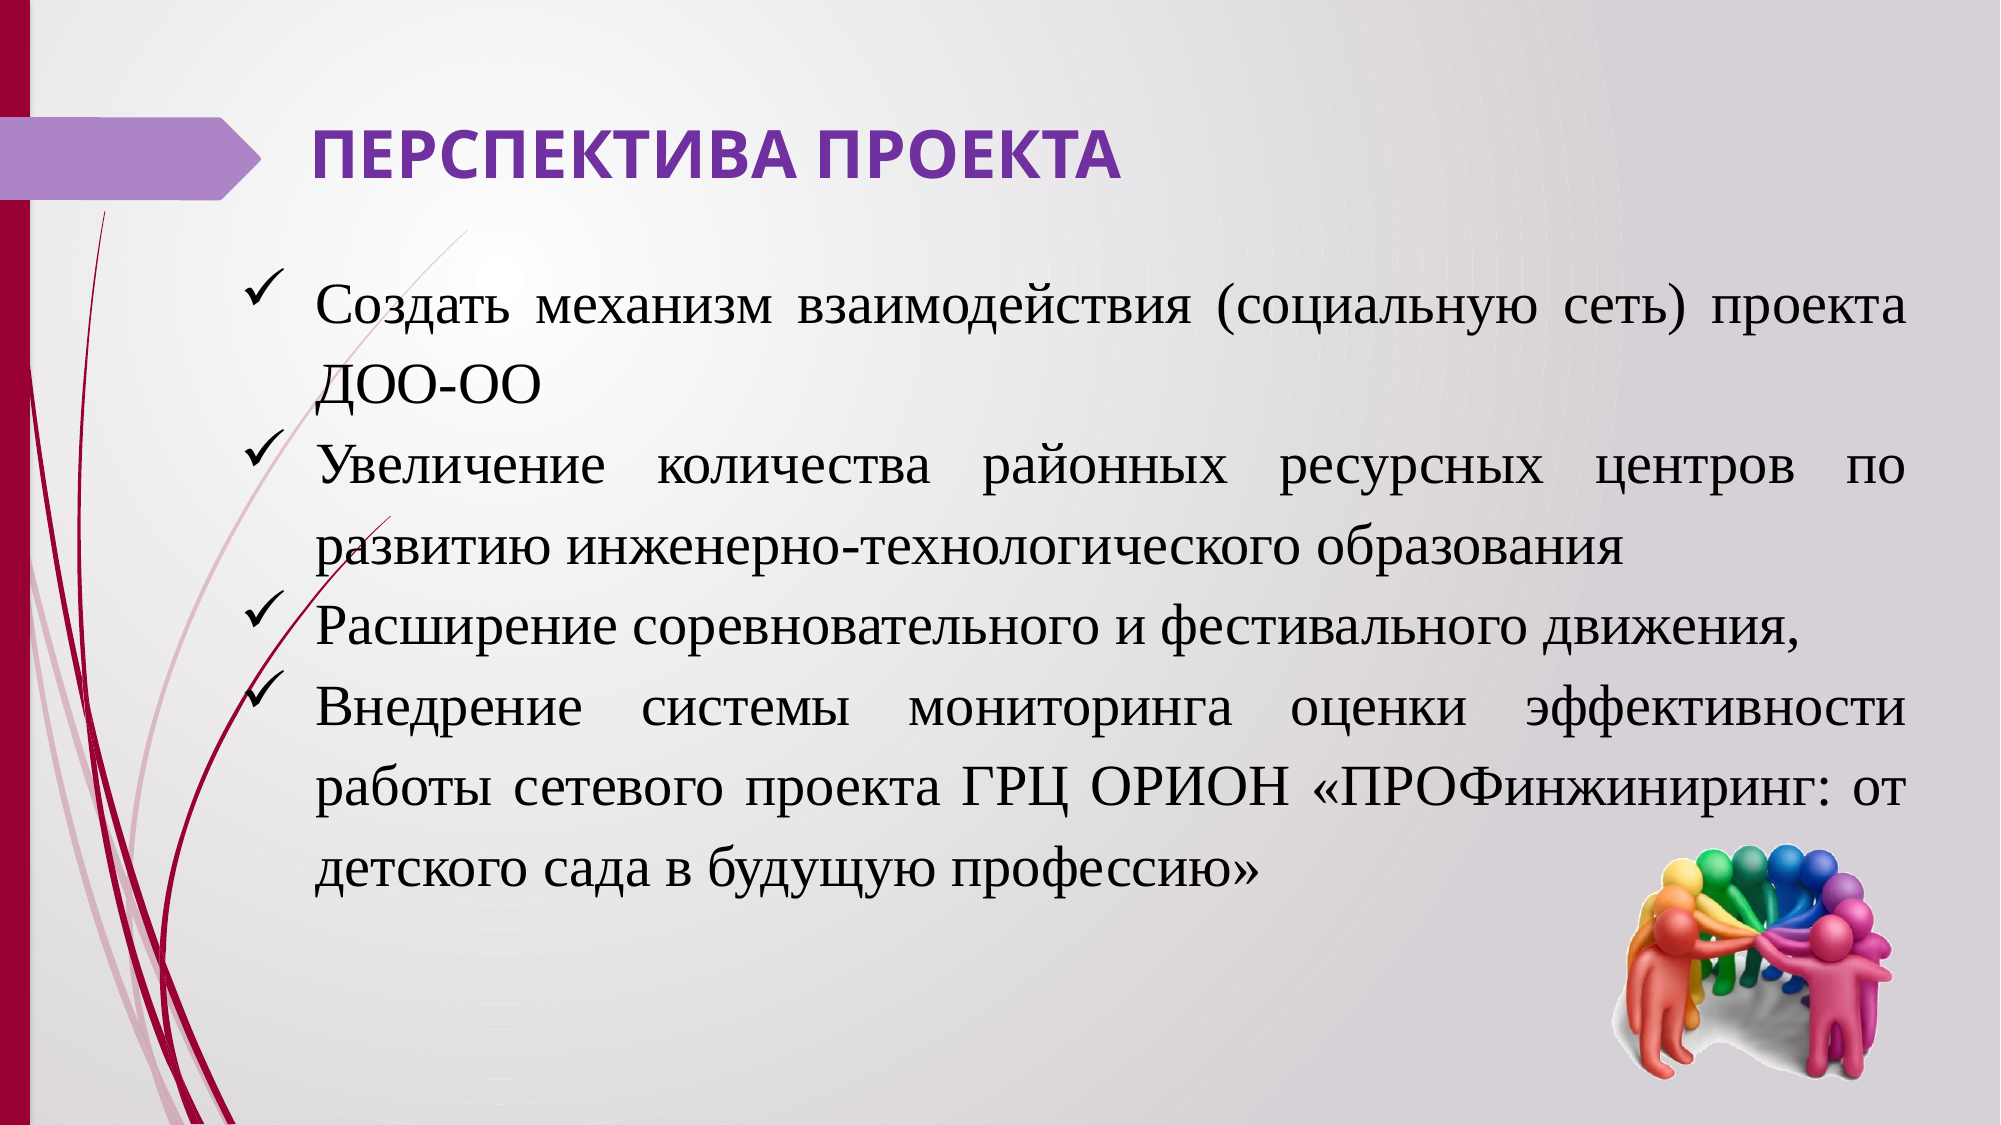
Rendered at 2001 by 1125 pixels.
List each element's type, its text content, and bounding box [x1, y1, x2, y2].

picture [1605, 815, 1923, 1118]
title ПЕРСПЕКТИВА ПРОЕКТА [294, 104, 1757, 246]
text_box Создать механизм взаимодействия (социальную сеть) проекта ДОО-ОО Увеличение количества районных ресурсных центров по развитию инженерно-технологического образования Расширение соревновательного и фестивального движения, Внедрение системы мониторинга оценки эффективности работы сетевого проекта ГРЦ ОРИОН «ПРОФинжиниринг: от детского сада в будущую профессию» [225, 246, 1923, 906]
